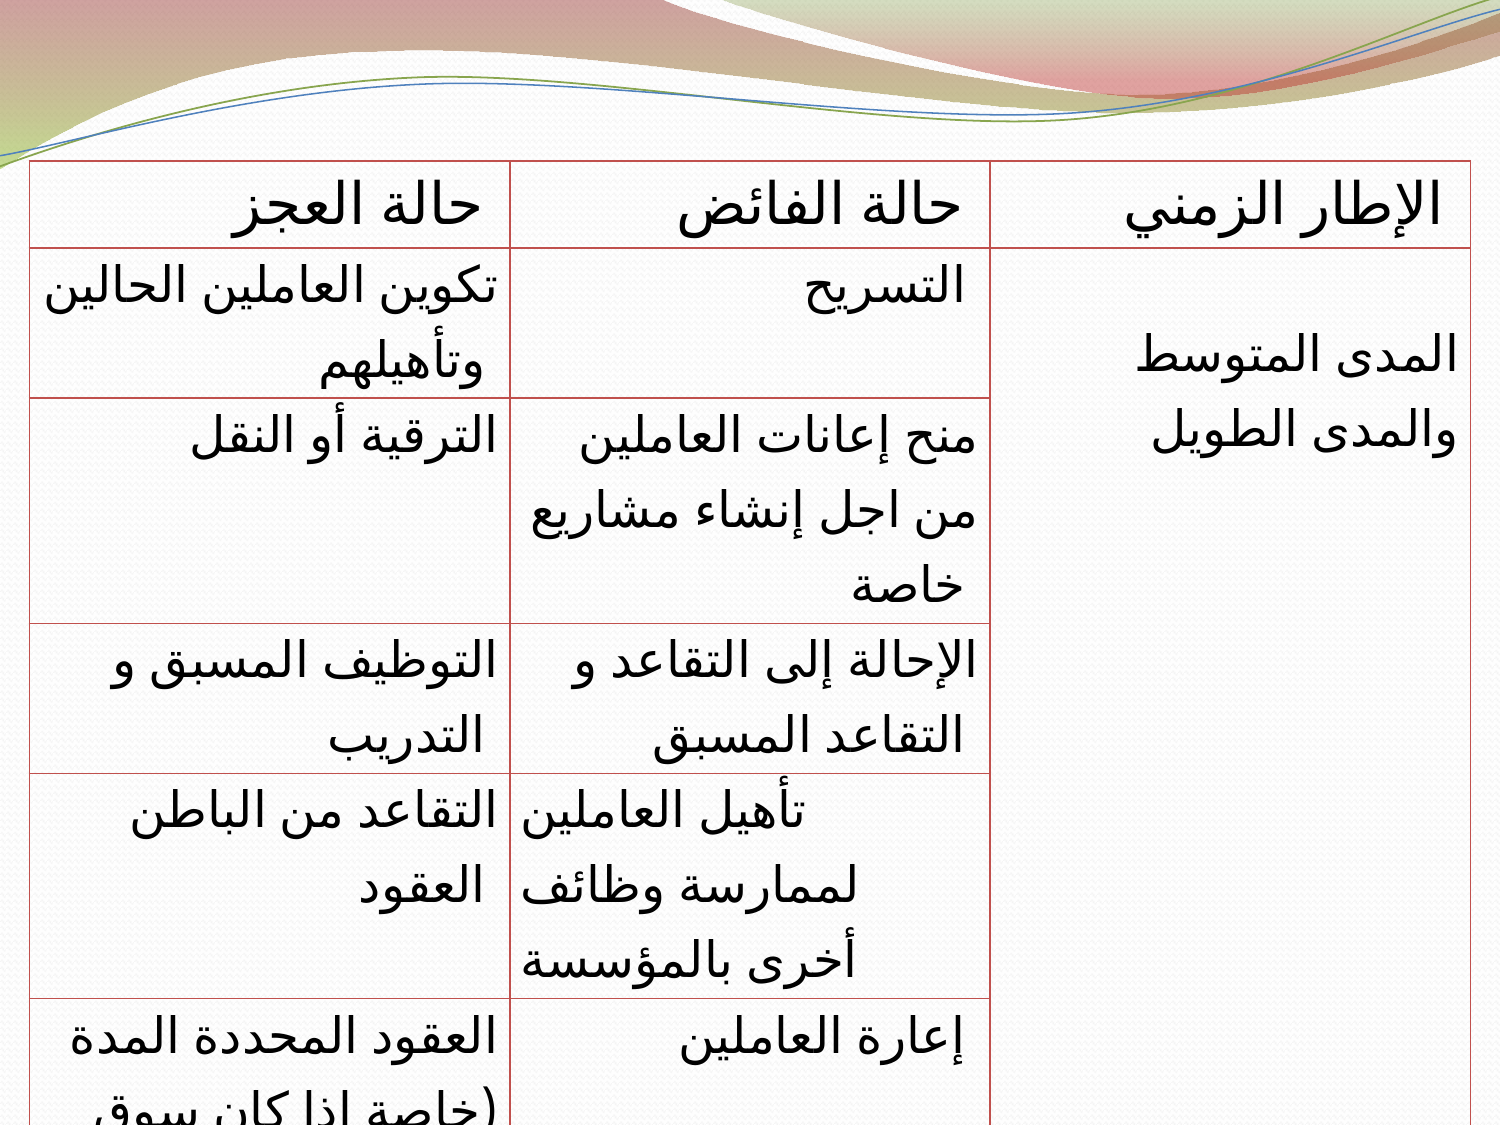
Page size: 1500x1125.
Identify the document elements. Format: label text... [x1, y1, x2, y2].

table_cell التقاعد من الباطن العقود [30, 774, 509, 998]
table_cell إعارة العاملين [511, 999, 989, 1125]
table_cell الإحالة إلى التقاعد و التقاعد المسبق [511, 624, 989, 773]
table_header حالة الفائض [511, 162, 989, 247]
table_cell تأهيل العاملين لممارسة وظائف أخرى بالمؤسسة [511, 774, 989, 998]
table_cell منح إعانات العاملين من اجل إنشاء مشاريع خاصة [511, 399, 989, 623]
table_cell تكوين العاملين الحالين وتأهيلهم [30, 249, 509, 397]
table_header الإطار الزمني [991, 162, 1470, 247]
table_cell التسريح [511, 249, 989, 397]
table_header حالة العجز [30, 162, 509, 247]
table_cell العقود المحددة المدة (خاصة إذا كان سوق العمل تتميز بالقوة) [30, 999, 509, 1125]
table_cell الترقية أو النقل [30, 399, 509, 623]
table_cell المدى المتوسط والمدى الطويل [991, 249, 1470, 1125]
table_cell التوظيف المسبق و التدريب [30, 624, 509, 773]
